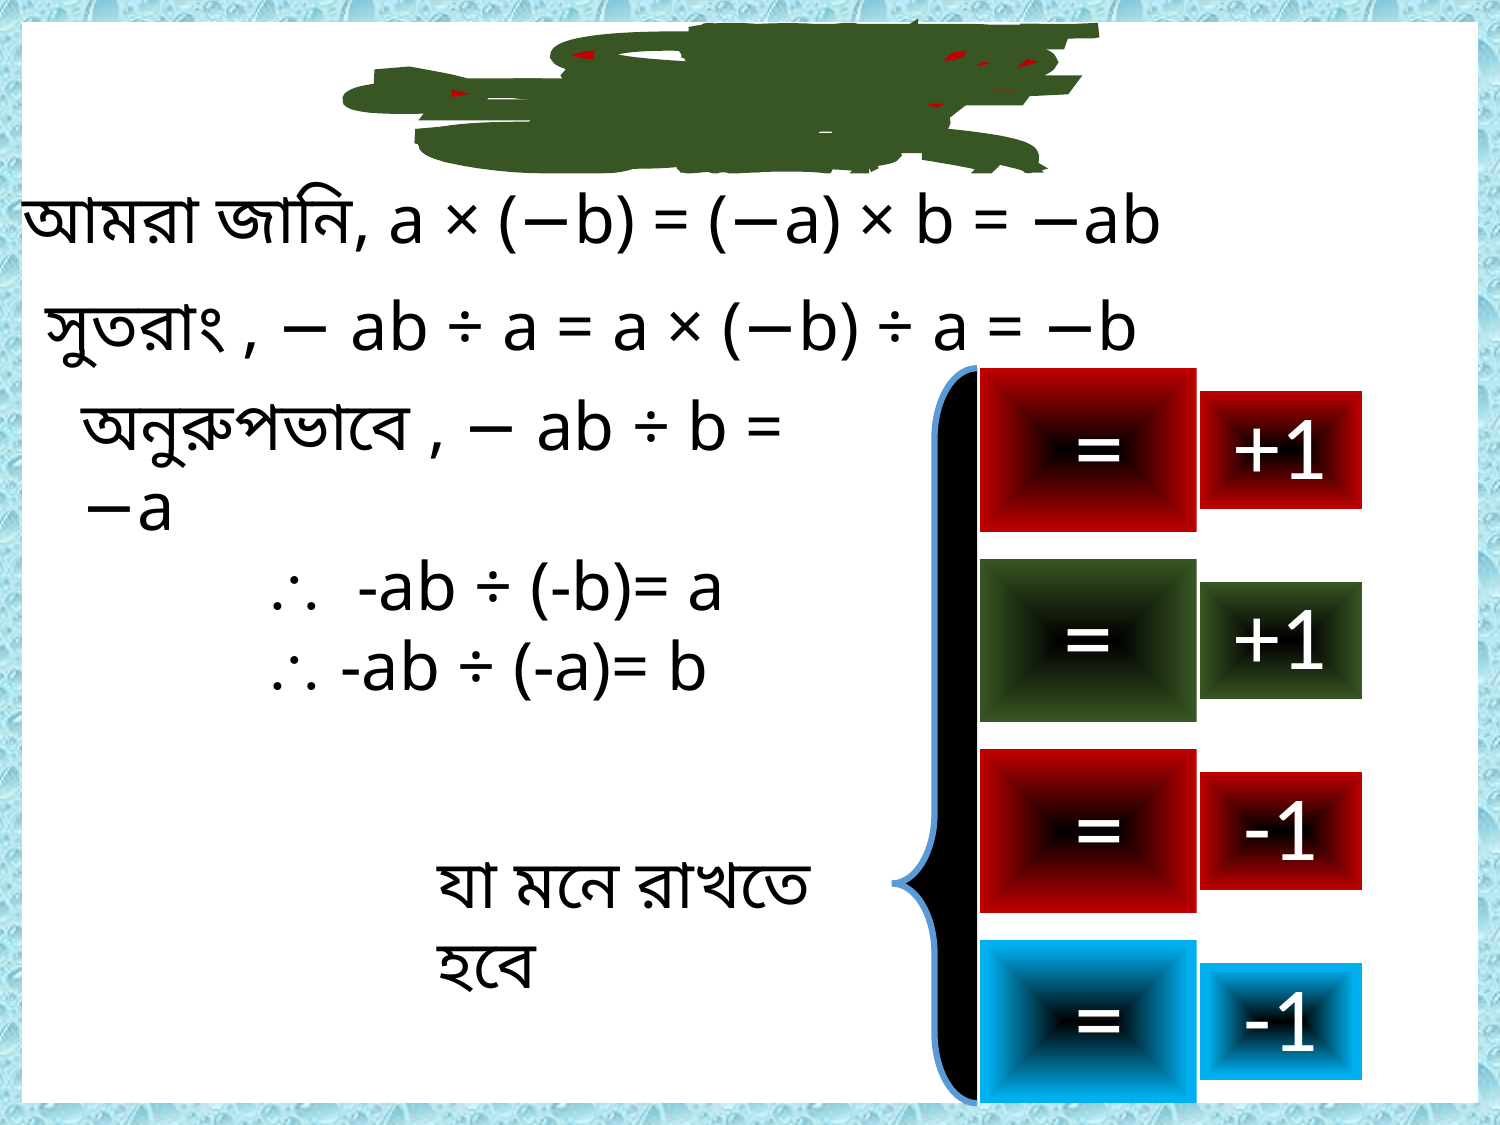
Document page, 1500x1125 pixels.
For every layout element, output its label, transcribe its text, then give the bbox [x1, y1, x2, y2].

text_box আমরা জানি, a × (−b) = (−a) × b = −ab [7, 169, 1178, 265]
text_box +1 [1199, 391, 1363, 509]
picture [0, 0, 1500, 1125]
text_box সুতরাং , − ab ÷ a = a × (−b) ÷ a = −b [31, 276, 1155, 372]
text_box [423, 368, 978, 1104]
text_box চিহ্নযুক্ত রাশির ভাগ [348, 29, 1099, 168]
text_box +1 [1199, 581, 1363, 700]
text_box -1 [1199, 772, 1363, 890]
text_box অনুরুপভাবে , − ab ÷ b = −a  -ab ÷ (-b)= a  -ab ÷ (-a)= b [66, 376, 423, 711]
text_box -1 [1199, 962, 1363, 1081]
